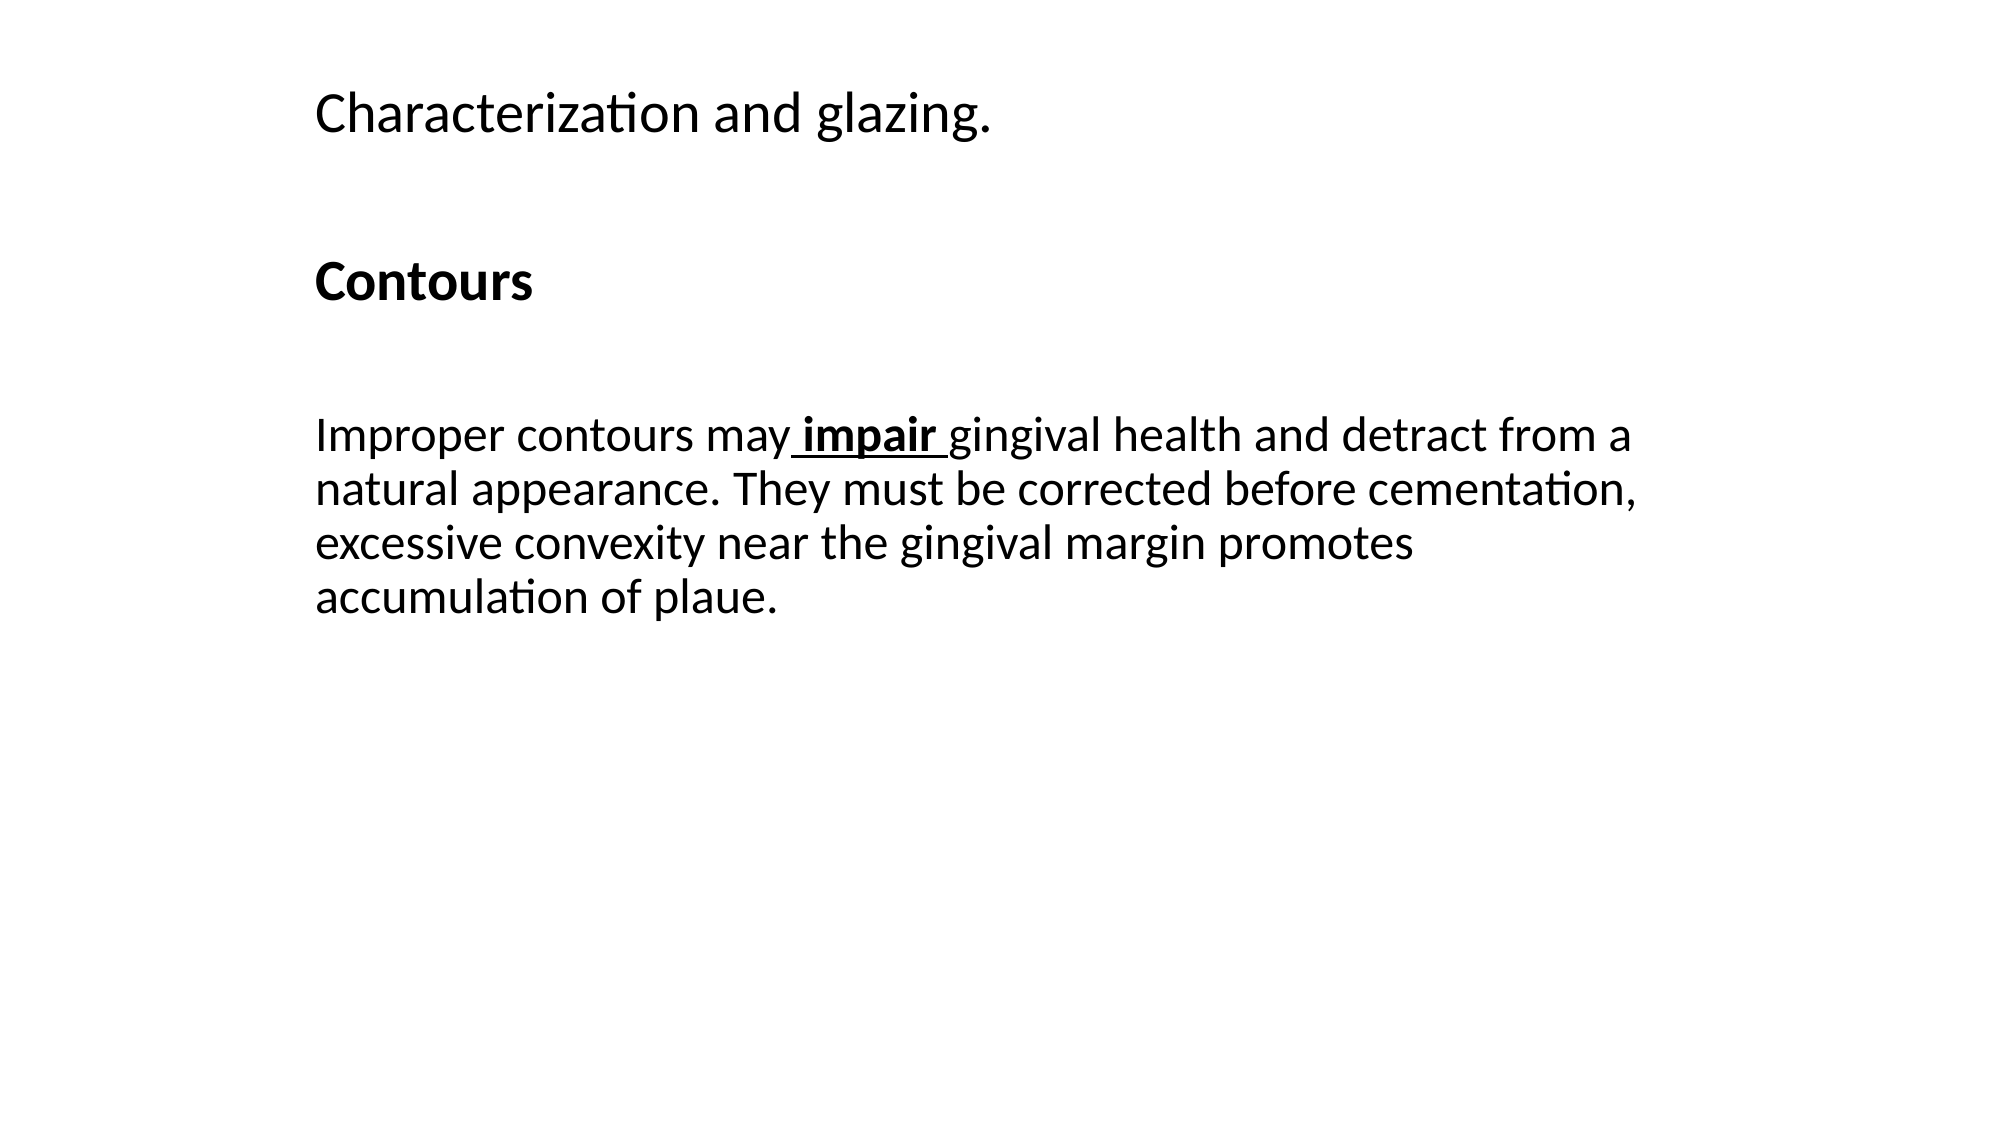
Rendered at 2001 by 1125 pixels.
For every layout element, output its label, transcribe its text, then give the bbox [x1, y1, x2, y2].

list Characterization and glazing. Contours Improper contours may impair gingival health and detract from a natural appearance. They must be corrected before cementation, excessive convexity near the gingival margin promotes accumulation of plaue. [300, 75, 1675, 1005]
